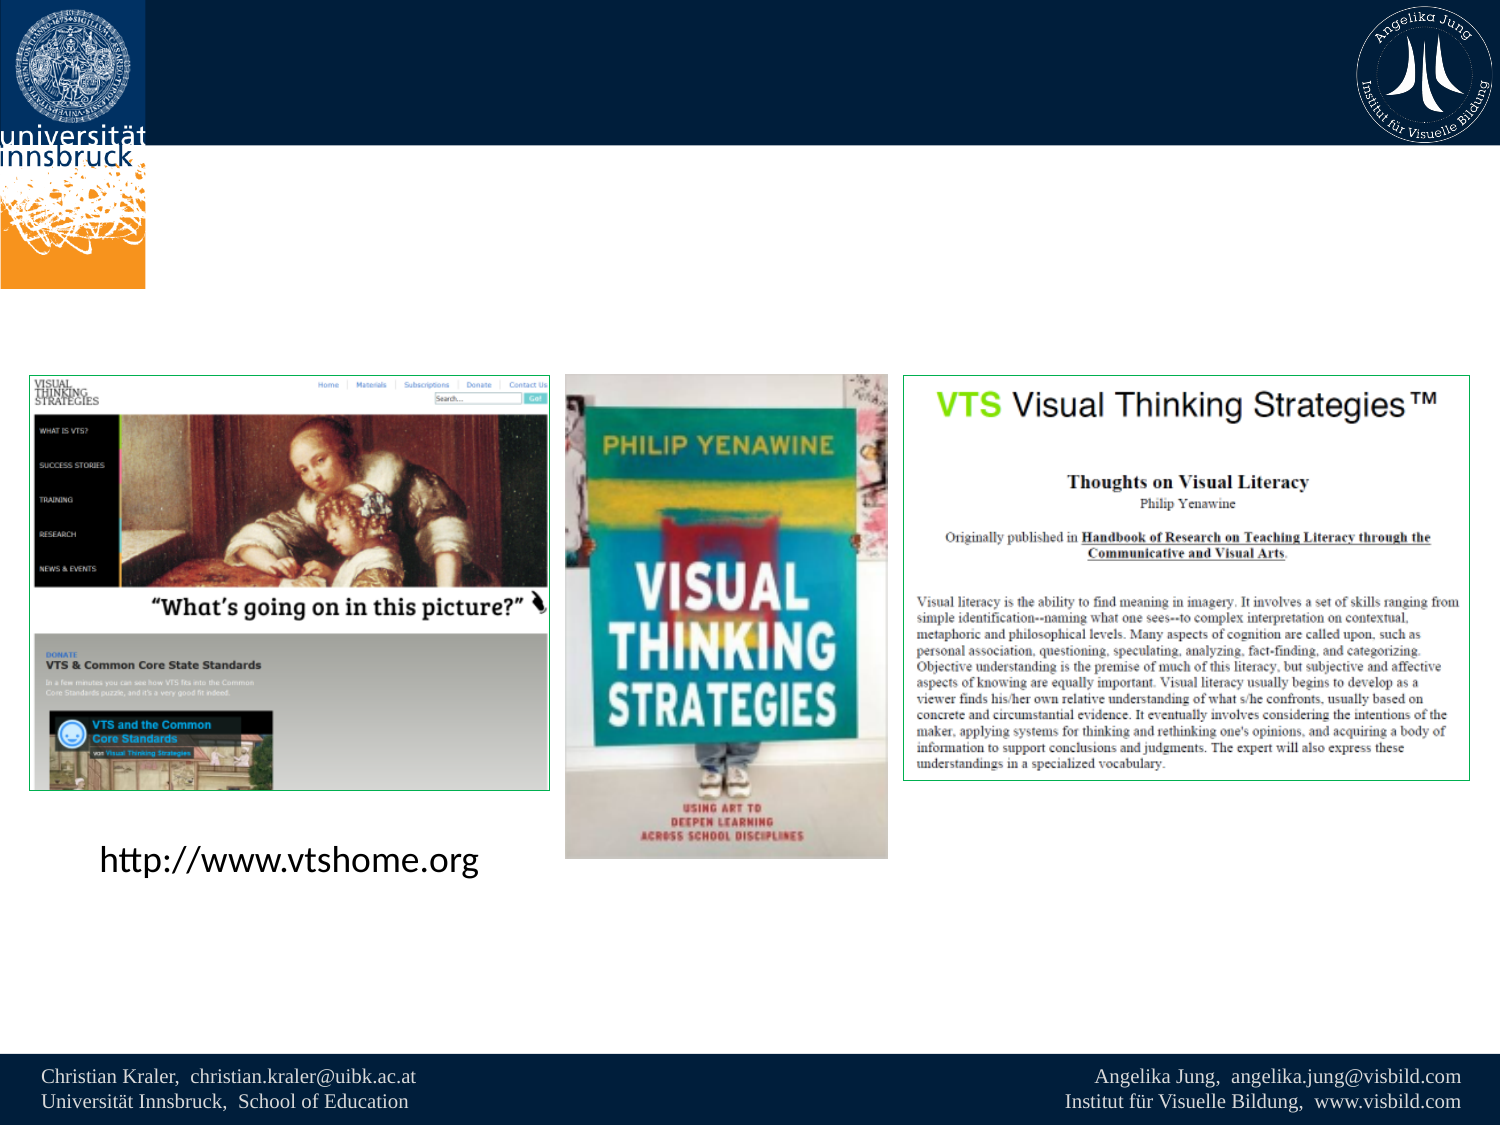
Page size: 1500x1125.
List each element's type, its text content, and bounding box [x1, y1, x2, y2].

text_box http://www.vtshome.org [84, 827, 495, 888]
picture [565, 374, 888, 859]
picture [903, 375, 1470, 781]
picture [29, 375, 550, 791]
